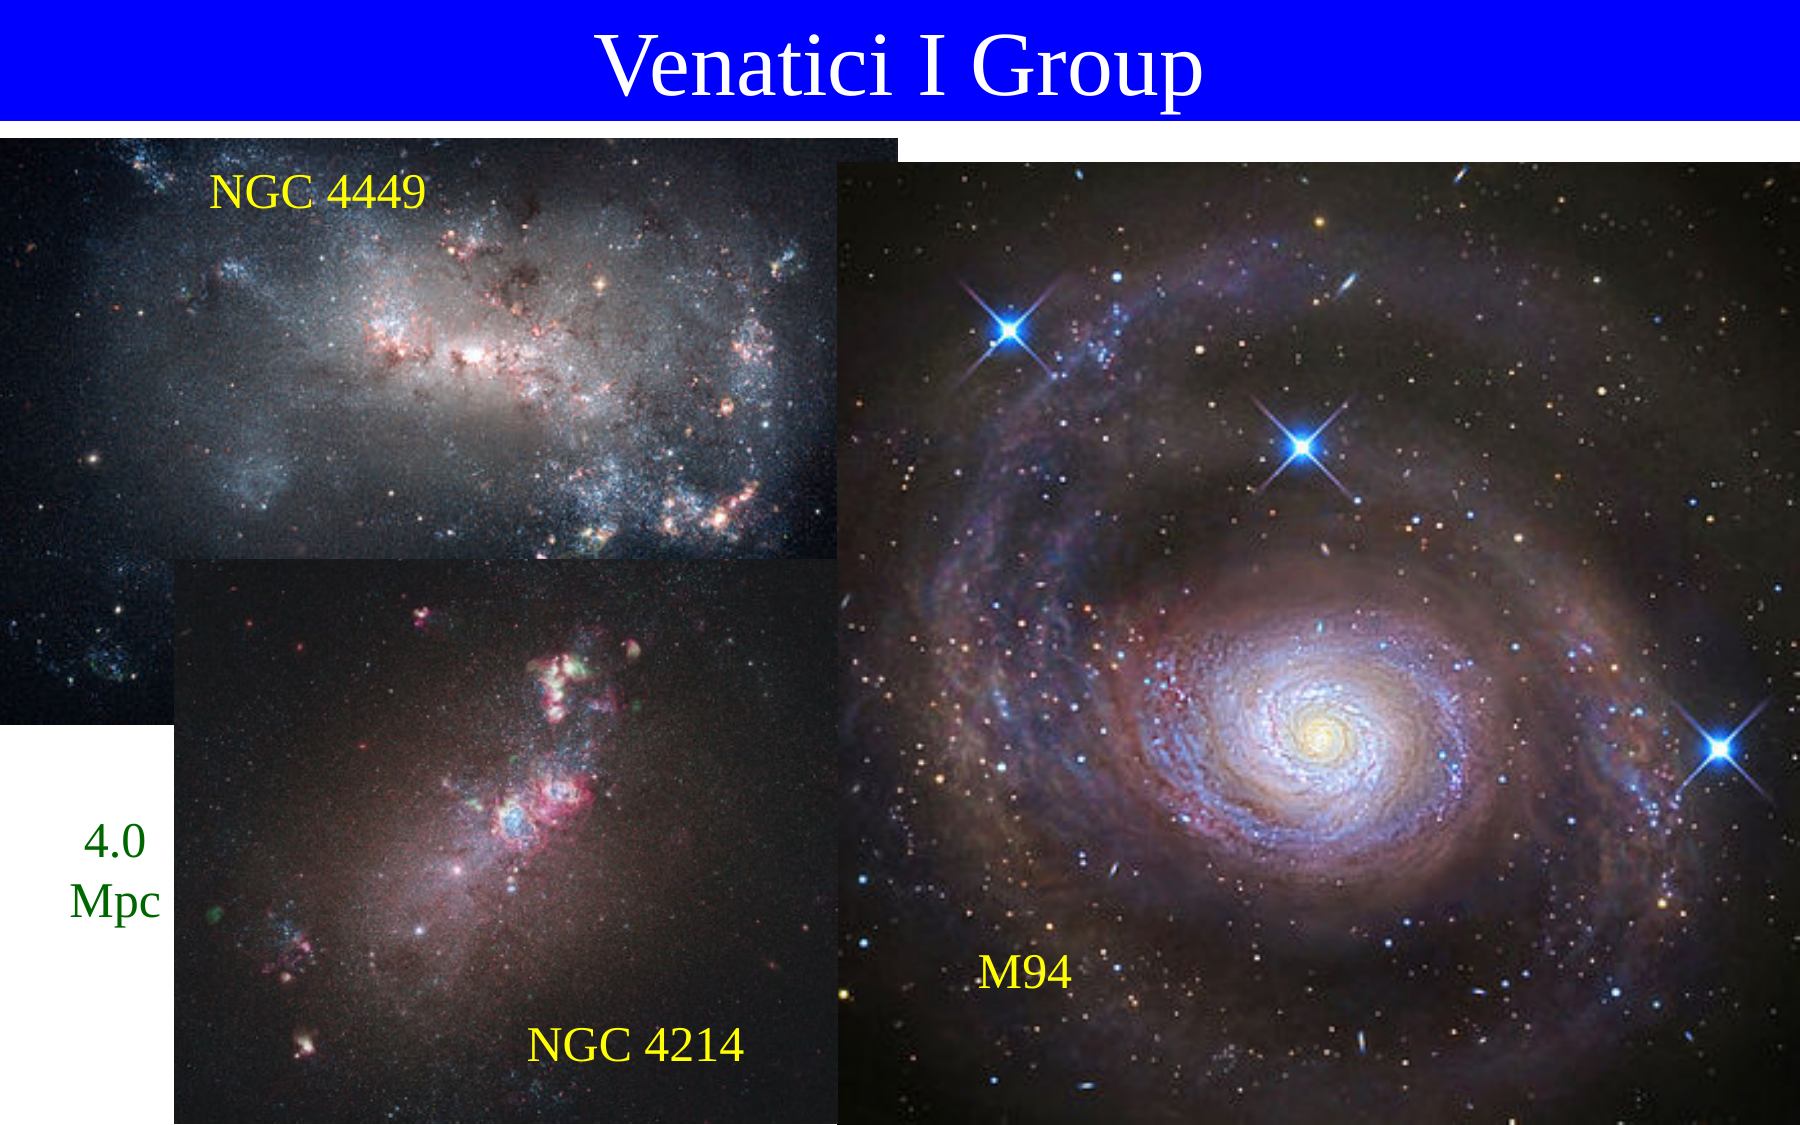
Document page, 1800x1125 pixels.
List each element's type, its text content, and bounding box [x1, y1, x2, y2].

text_box 4.0 Mpc [21, 800, 169, 936]
picture [0, 138, 1800, 1125]
text_box Venatici I Group [0, 0, 1800, 121]
